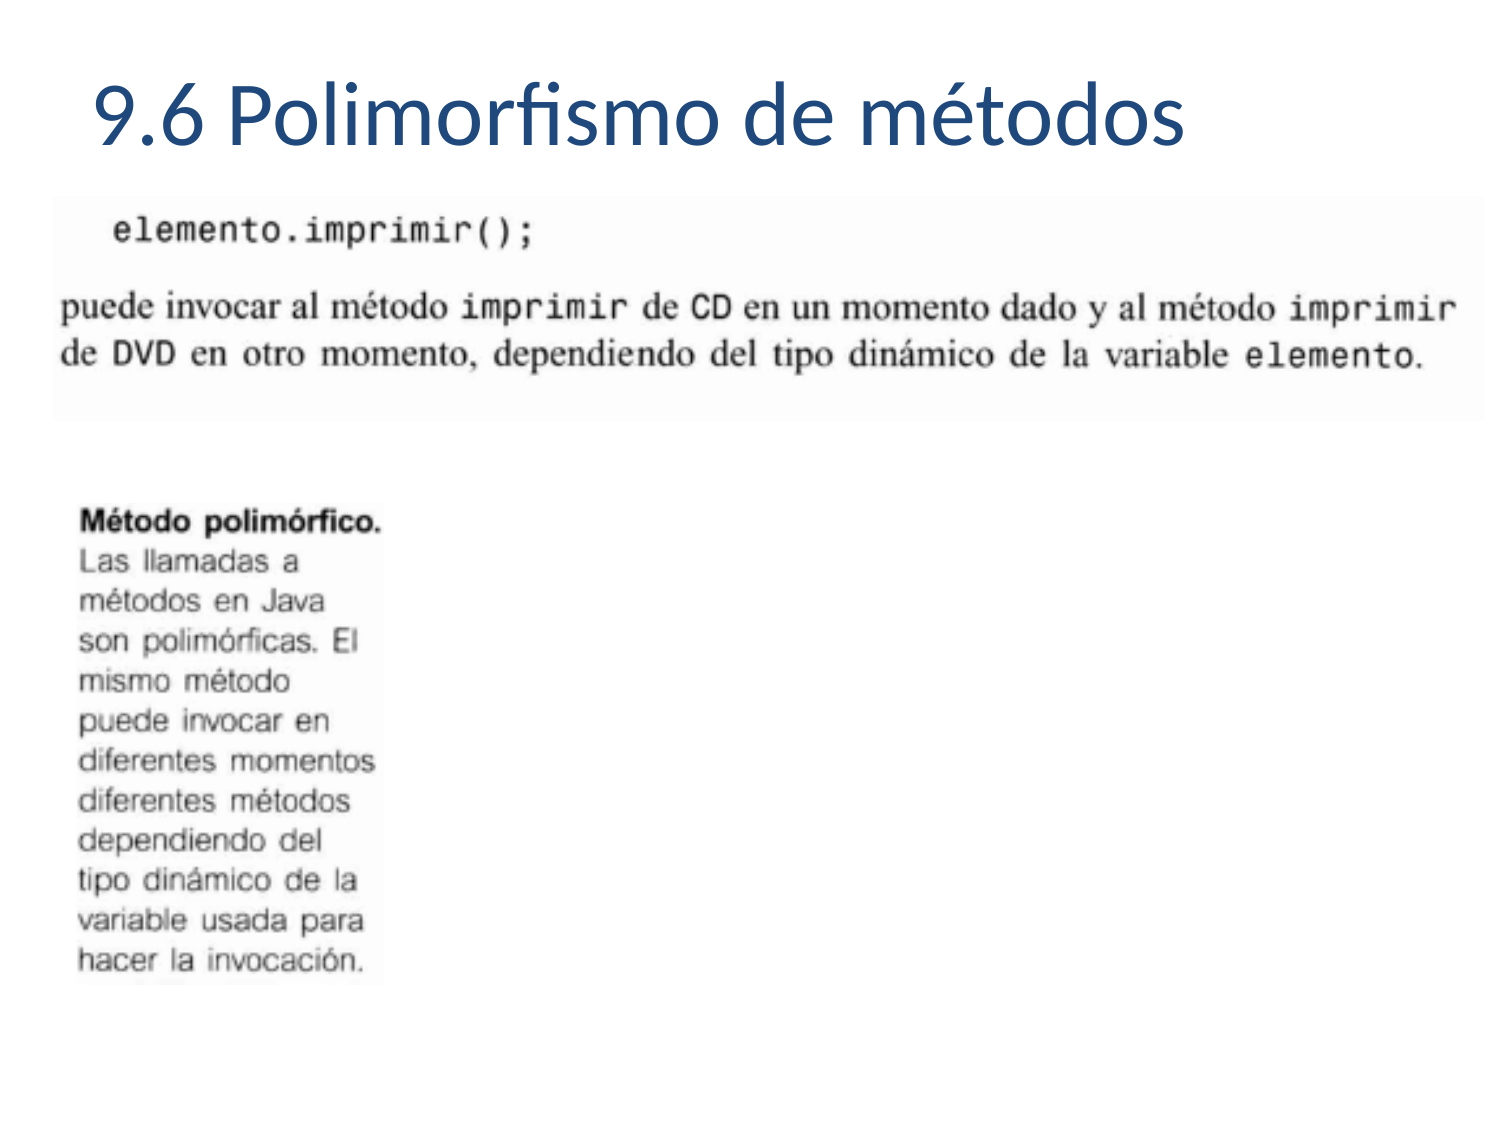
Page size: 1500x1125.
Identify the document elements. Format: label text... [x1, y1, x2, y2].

picture [76, 503, 385, 986]
title 9.6 Polimorfismo de métodos [75, 45, 1425, 173]
picture [52, 195, 1485, 421]
